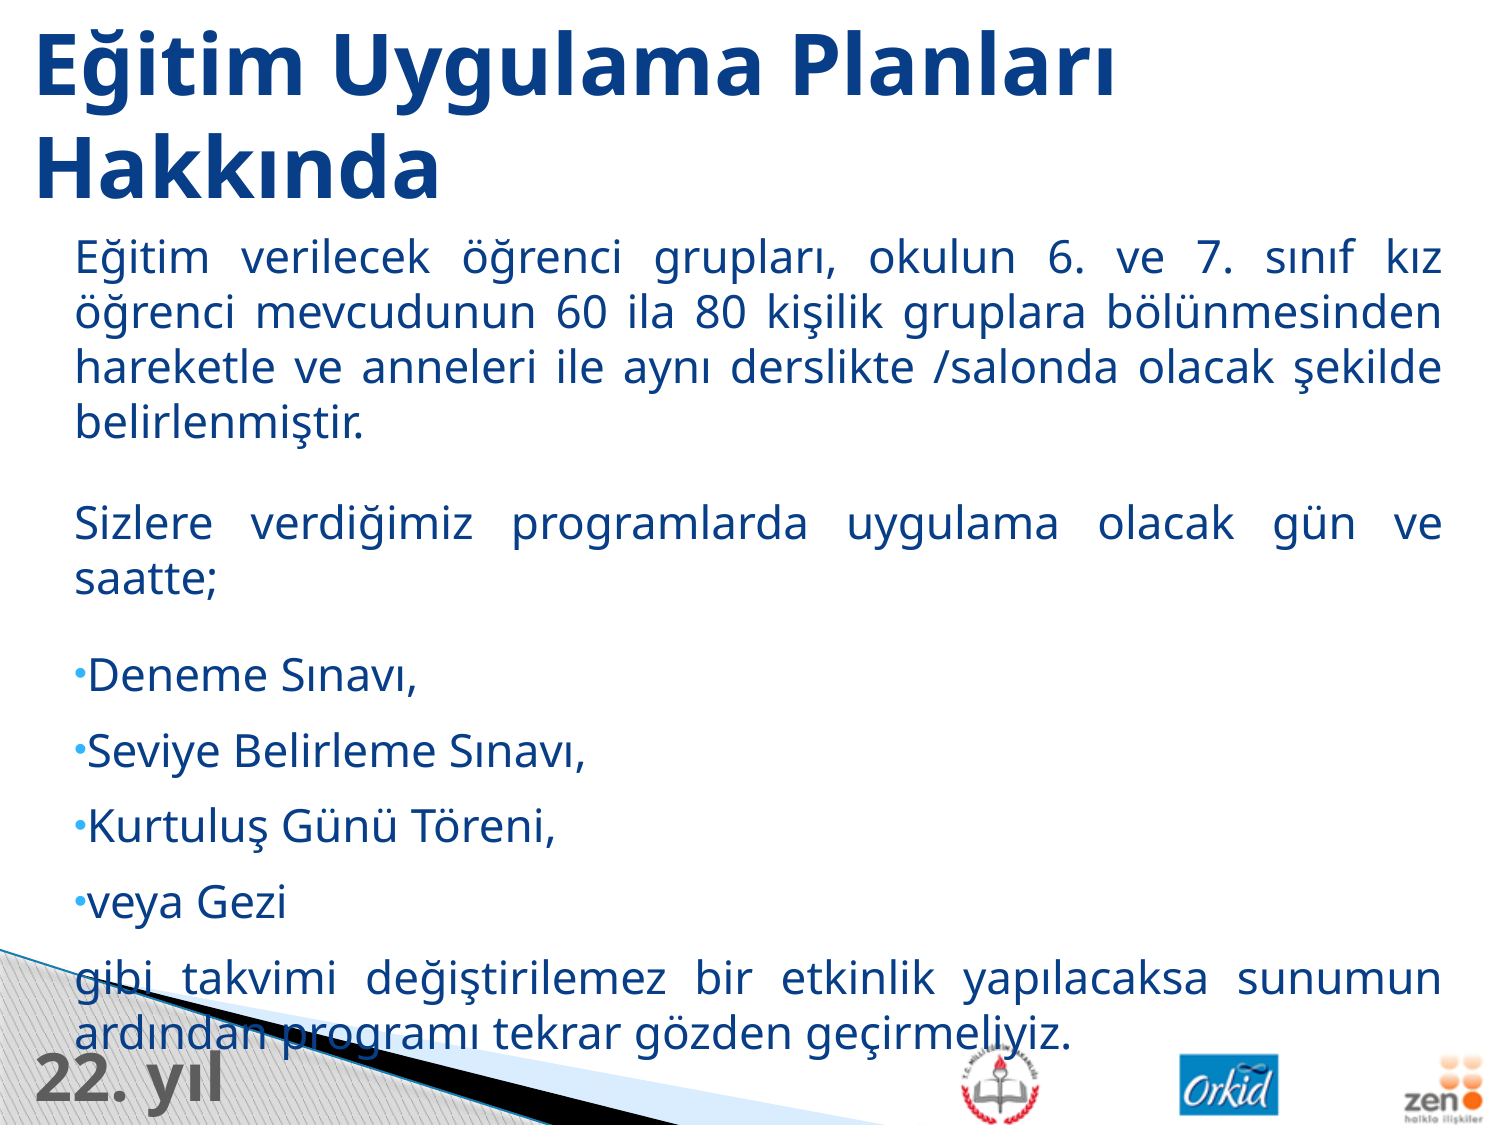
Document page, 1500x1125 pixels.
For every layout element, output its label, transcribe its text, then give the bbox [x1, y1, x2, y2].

title Eğitim Uygulama Planları Hakkında [17, 19, 1500, 207]
picture [918, 1013, 1500, 1125]
list Eğitim verilecek öğrenci grupları, okulun 6. ve 7. sınıf kız öğrenci mevcudunun 60 ila 80 kişilik gruplara bölünmesinden hareketle ve anneleri ile aynı derslikte /salonda olacak şekilde belirlenmiştir. Sizlere verdiğimiz programlarda uygulama olacak gün ve saatte; Deneme Sınavı, Seviye Belirleme Sınavı, Kurtuluş Günü Töreni, veya Gezi gibi takvimi değiştirilemez bir etkinlik yapılacaksa sunumun ardından programı tekrar gözden geçirmeliyiz. [41, 219, 1460, 988]
